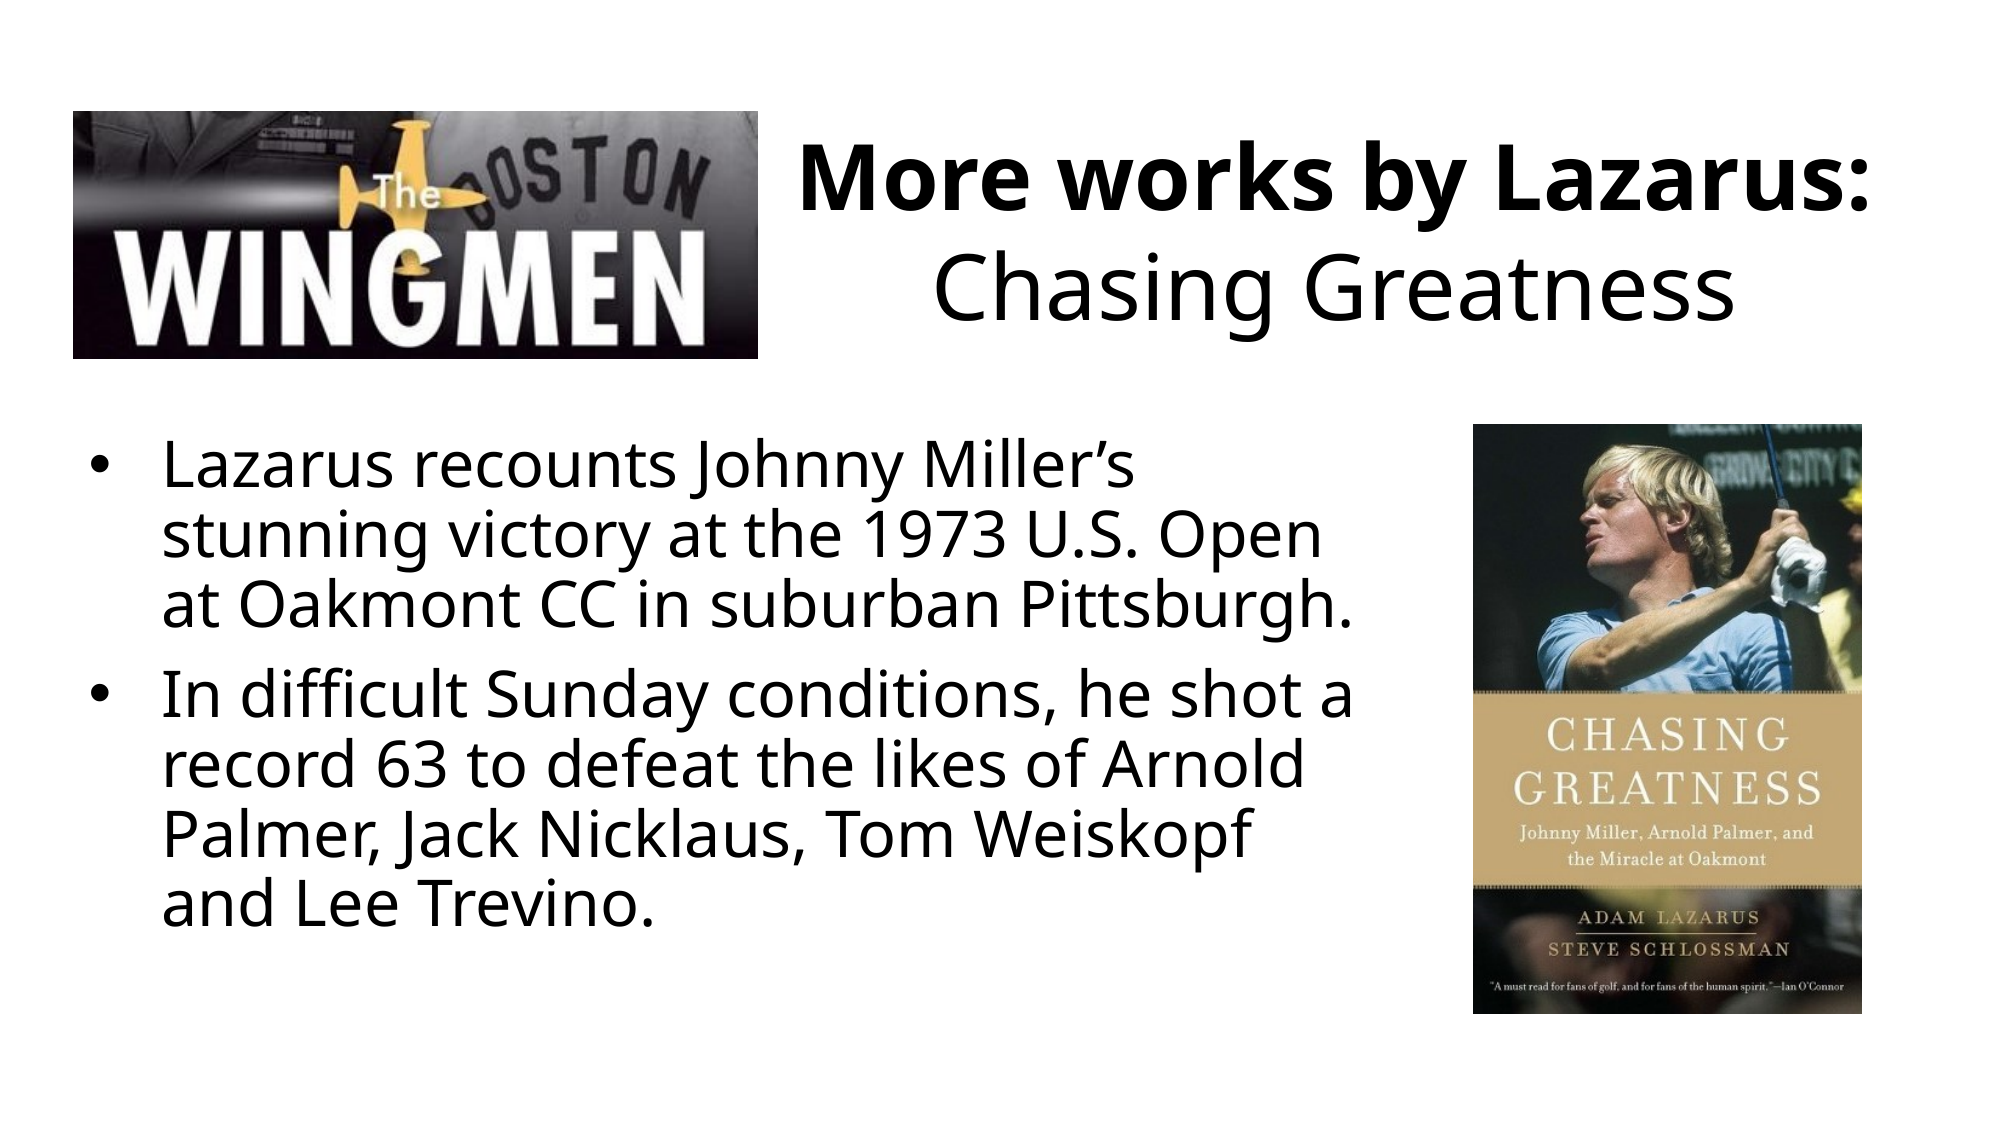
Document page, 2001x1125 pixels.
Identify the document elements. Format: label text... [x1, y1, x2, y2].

picture [72, 111, 759, 359]
subtitle Lazarus recounts Johnny Miller’s stunning victory at the 1973 U.S. Open at Oakmont CC in suburban Pittsburgh. In difficult Sunday conditions, he shot a record 63 to defeat the likes of Arnold Palmer, Jack Nicklaus, Tom Weiskopf and Lee Trevino. [73, 424, 1373, 1014]
text_box More works by Lazarus: Chasing Greatness [780, 111, 1889, 347]
picture [1473, 423, 1862, 1014]
